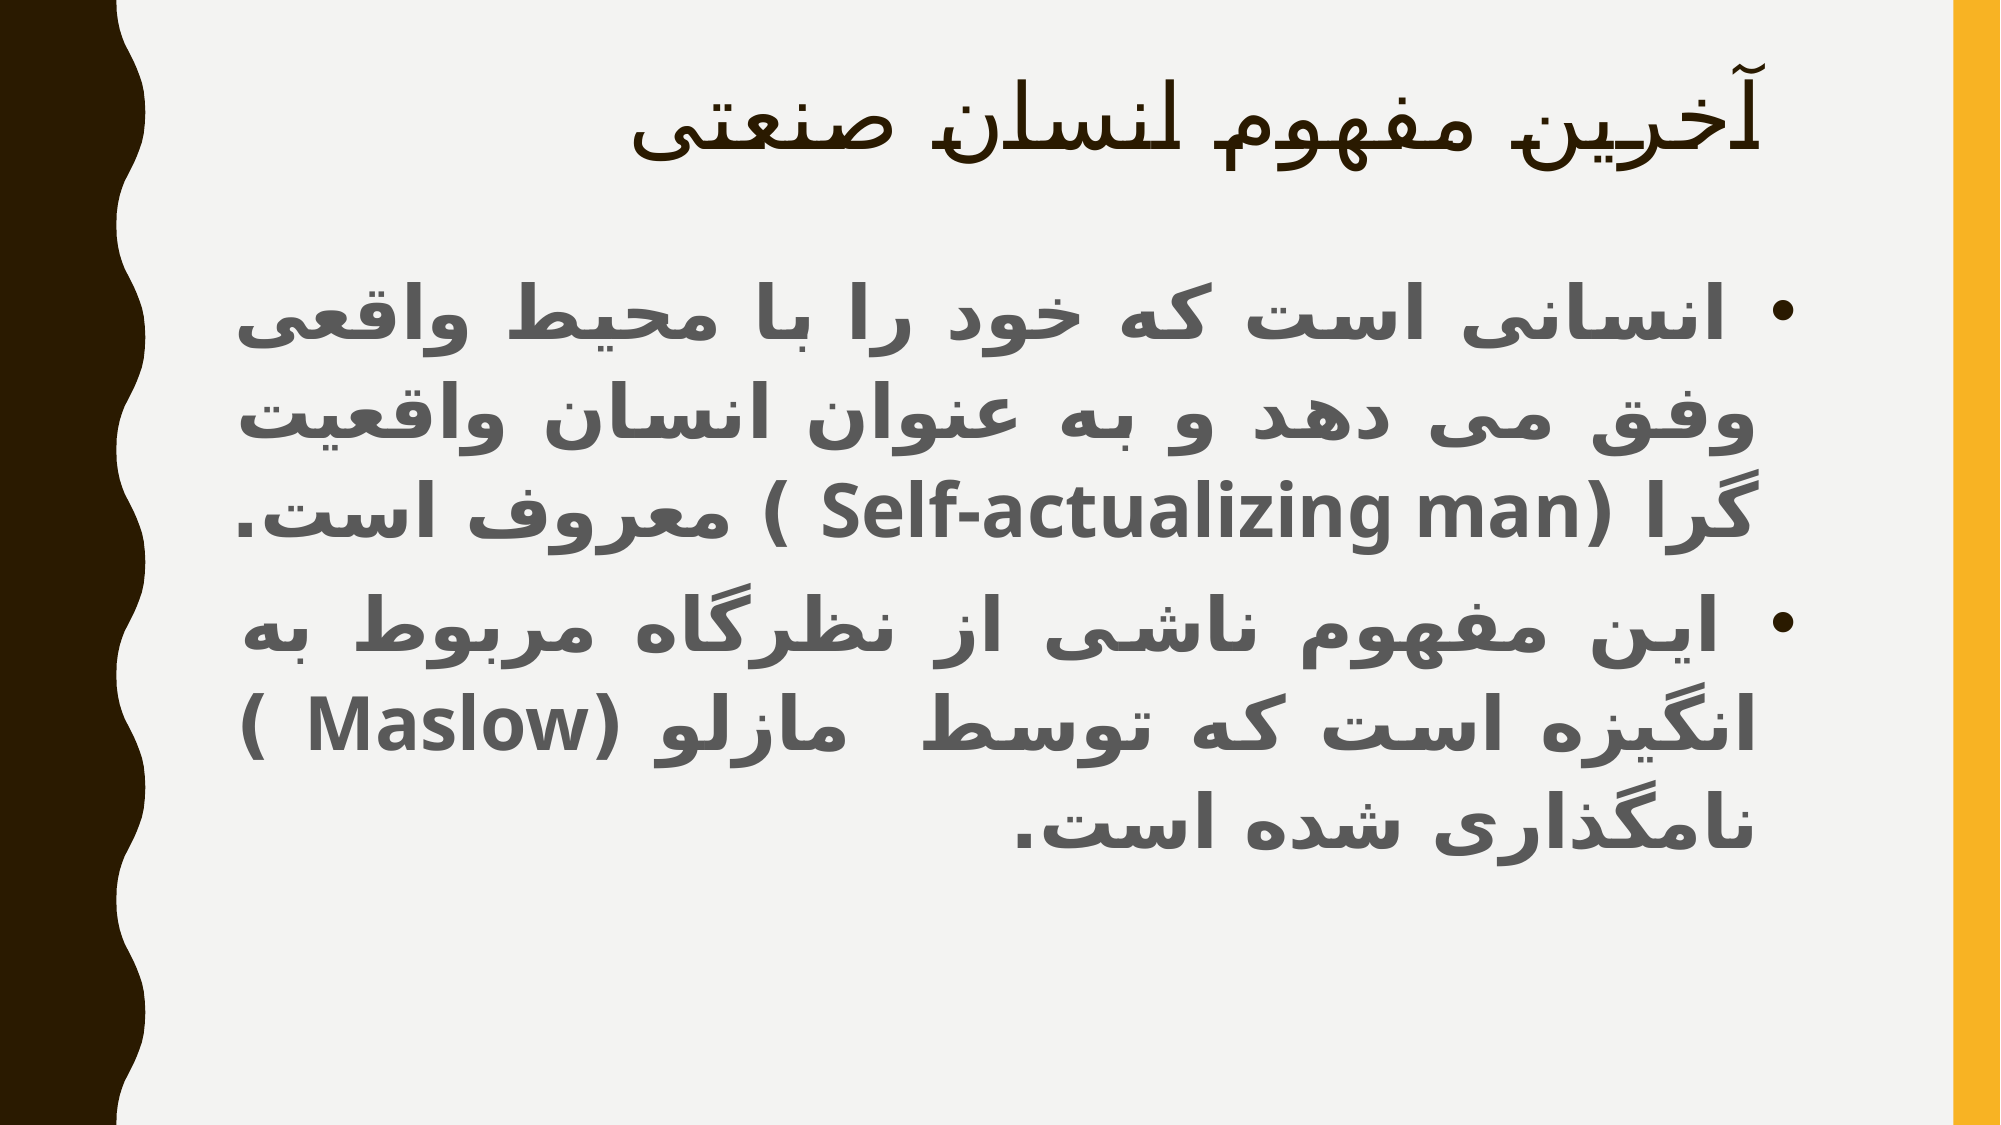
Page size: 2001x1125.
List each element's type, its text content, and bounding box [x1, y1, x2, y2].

list انسانی است که خود را با محیط واقعی وفق می دهد و به عنوان انسان واقعیت گرا (Self-actualizing man ) معروف است. این مفهوم ناشی از نظرگاه مربوط به انگیزه است که توسط مازلو (Maslow ) نامگذاری شده است. [213, 248, 1812, 930]
title آخرین مفهوم انسان صنعتی [205, 62, 1777, 214]
